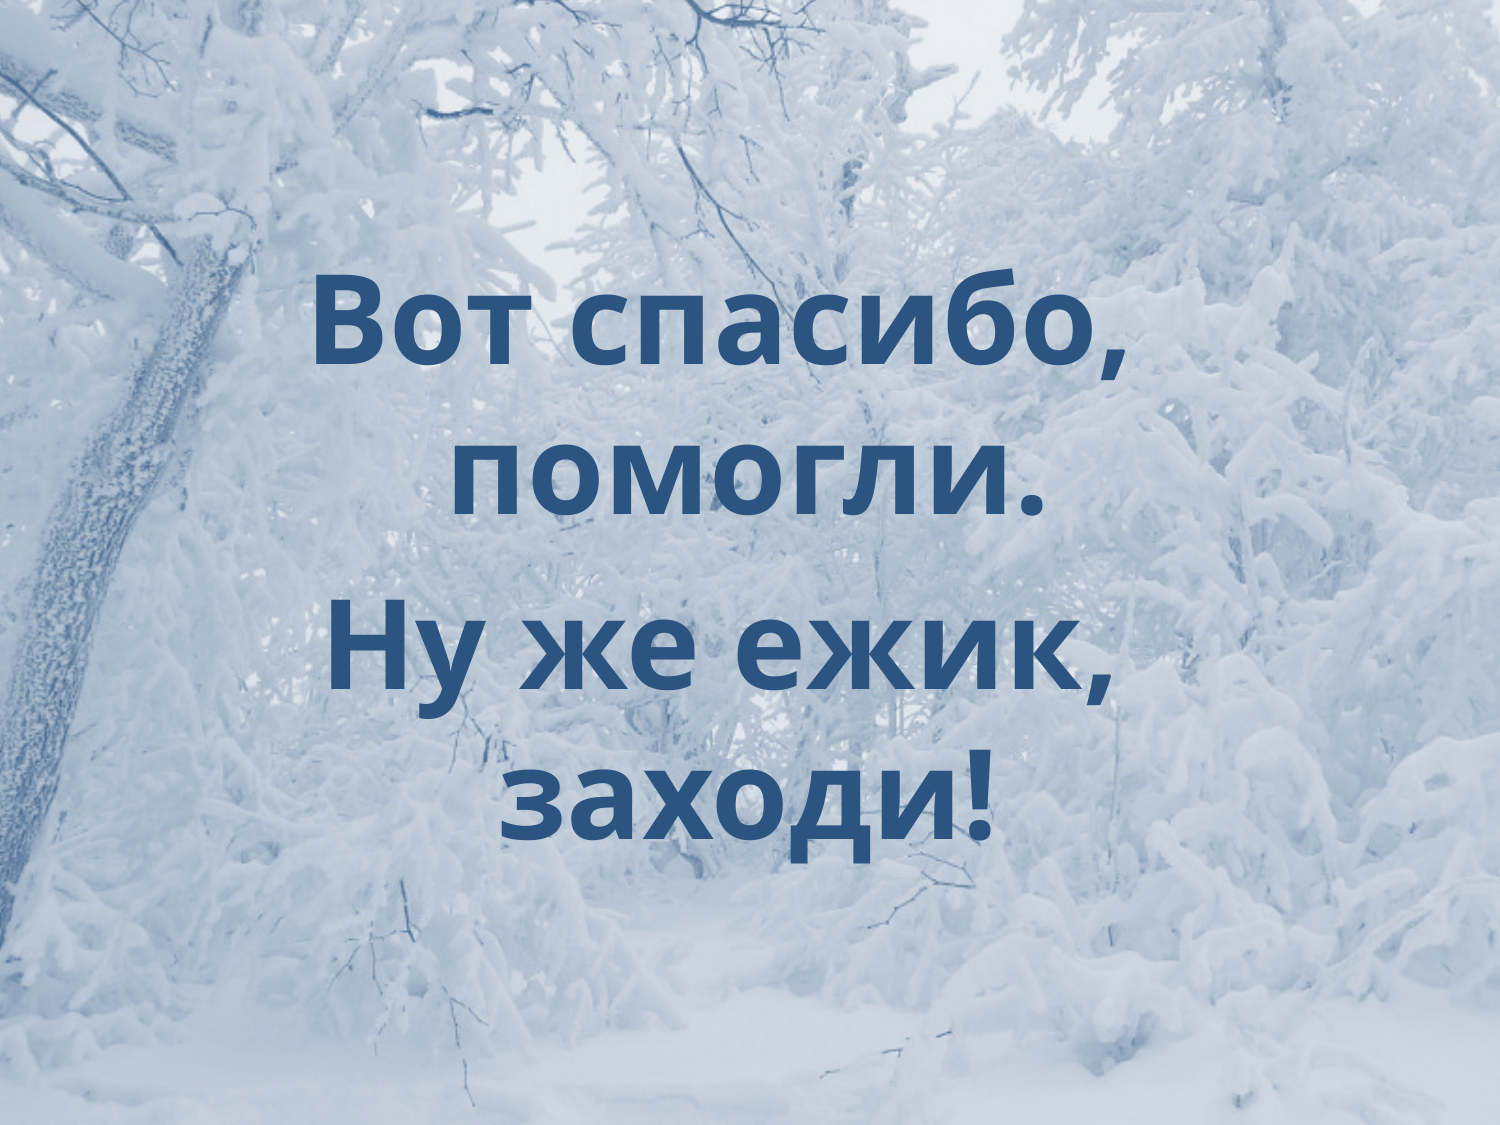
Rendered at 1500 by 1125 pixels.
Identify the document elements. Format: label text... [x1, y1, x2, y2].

list Вот спасибо, помогли. Ну же ежик, заходи! [88, 231, 1352, 894]
